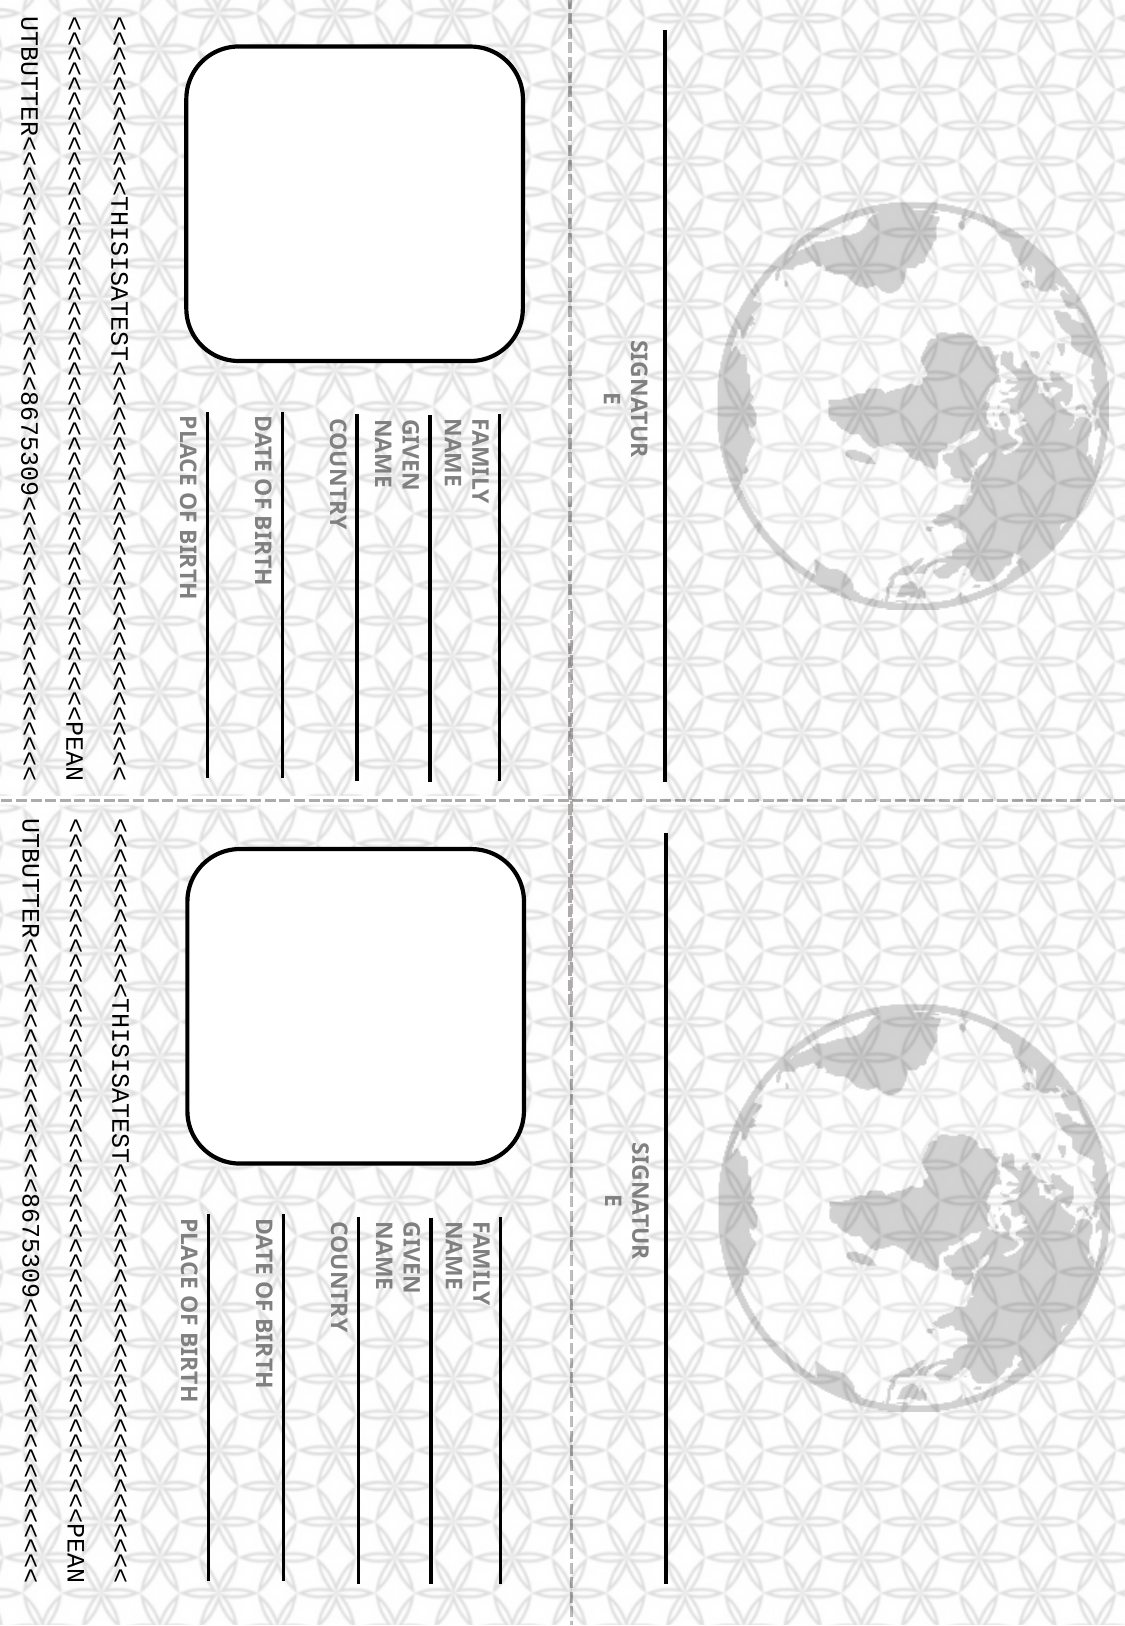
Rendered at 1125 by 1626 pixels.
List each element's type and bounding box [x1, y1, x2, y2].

text_box [0, 0, 1125, 1226]
text_box [0, 1226, 1125, 1625]
